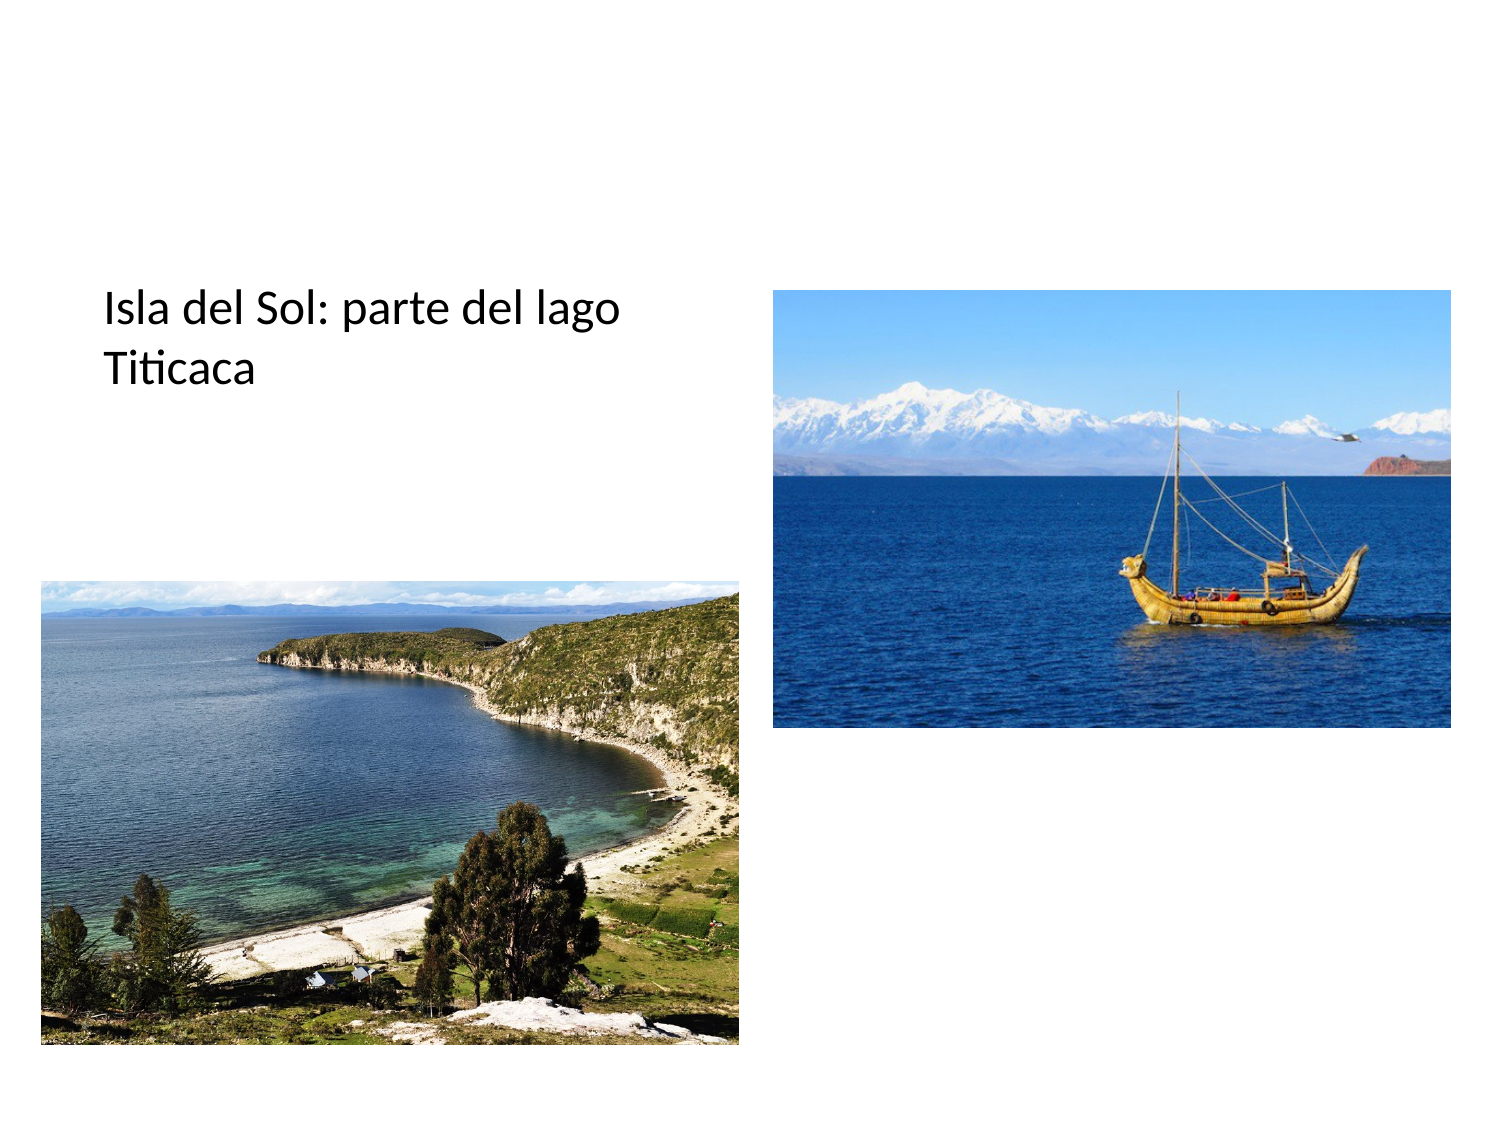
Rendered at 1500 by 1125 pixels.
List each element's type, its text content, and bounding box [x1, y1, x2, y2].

picture [41, 581, 739, 1045]
text_box Isla del Sol: parte del lago Titicaca [88, 267, 750, 402]
picture [773, 290, 1452, 729]
